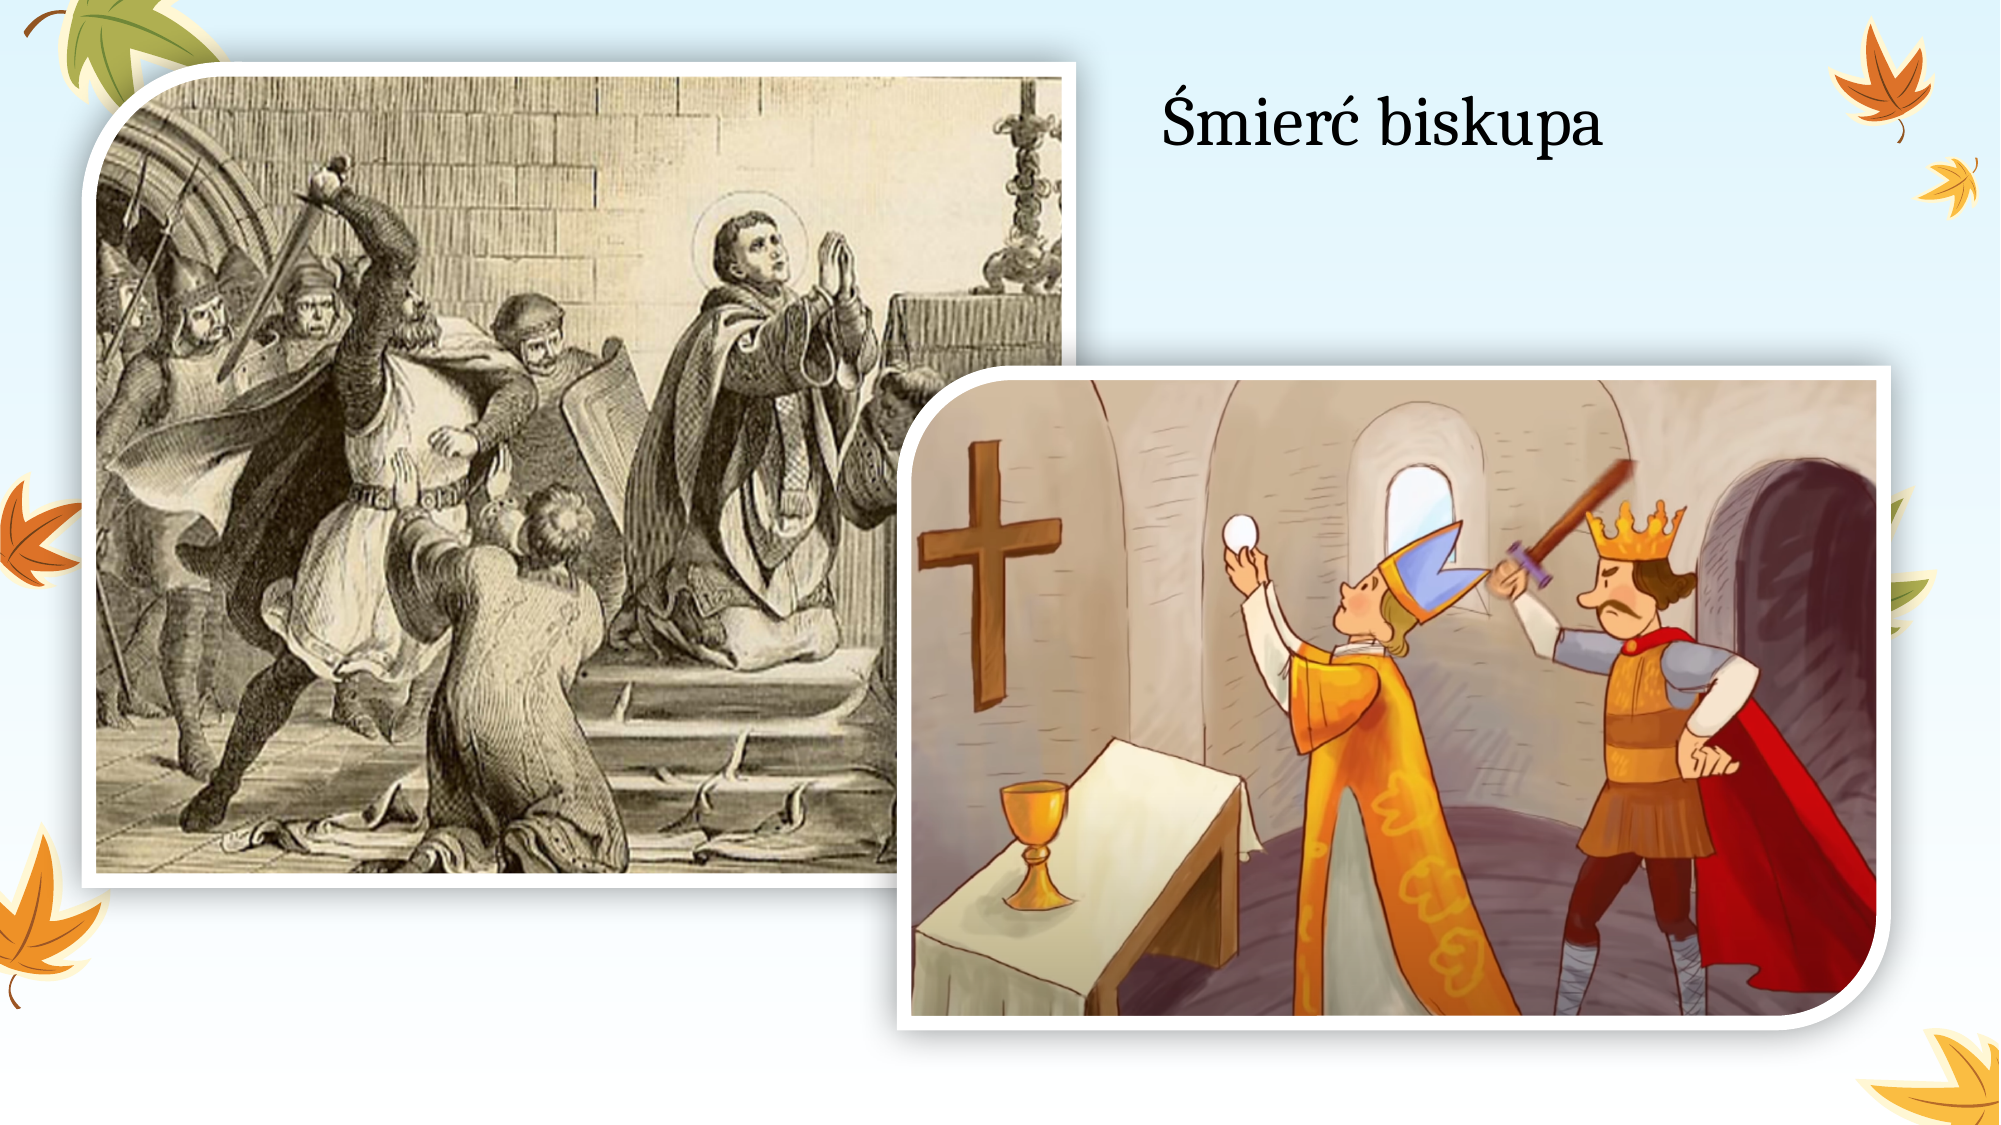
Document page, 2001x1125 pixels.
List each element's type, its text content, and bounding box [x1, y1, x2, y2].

title Śmierć biskupa [1149, 69, 1939, 254]
picture [88, 69, 1884, 1024]
